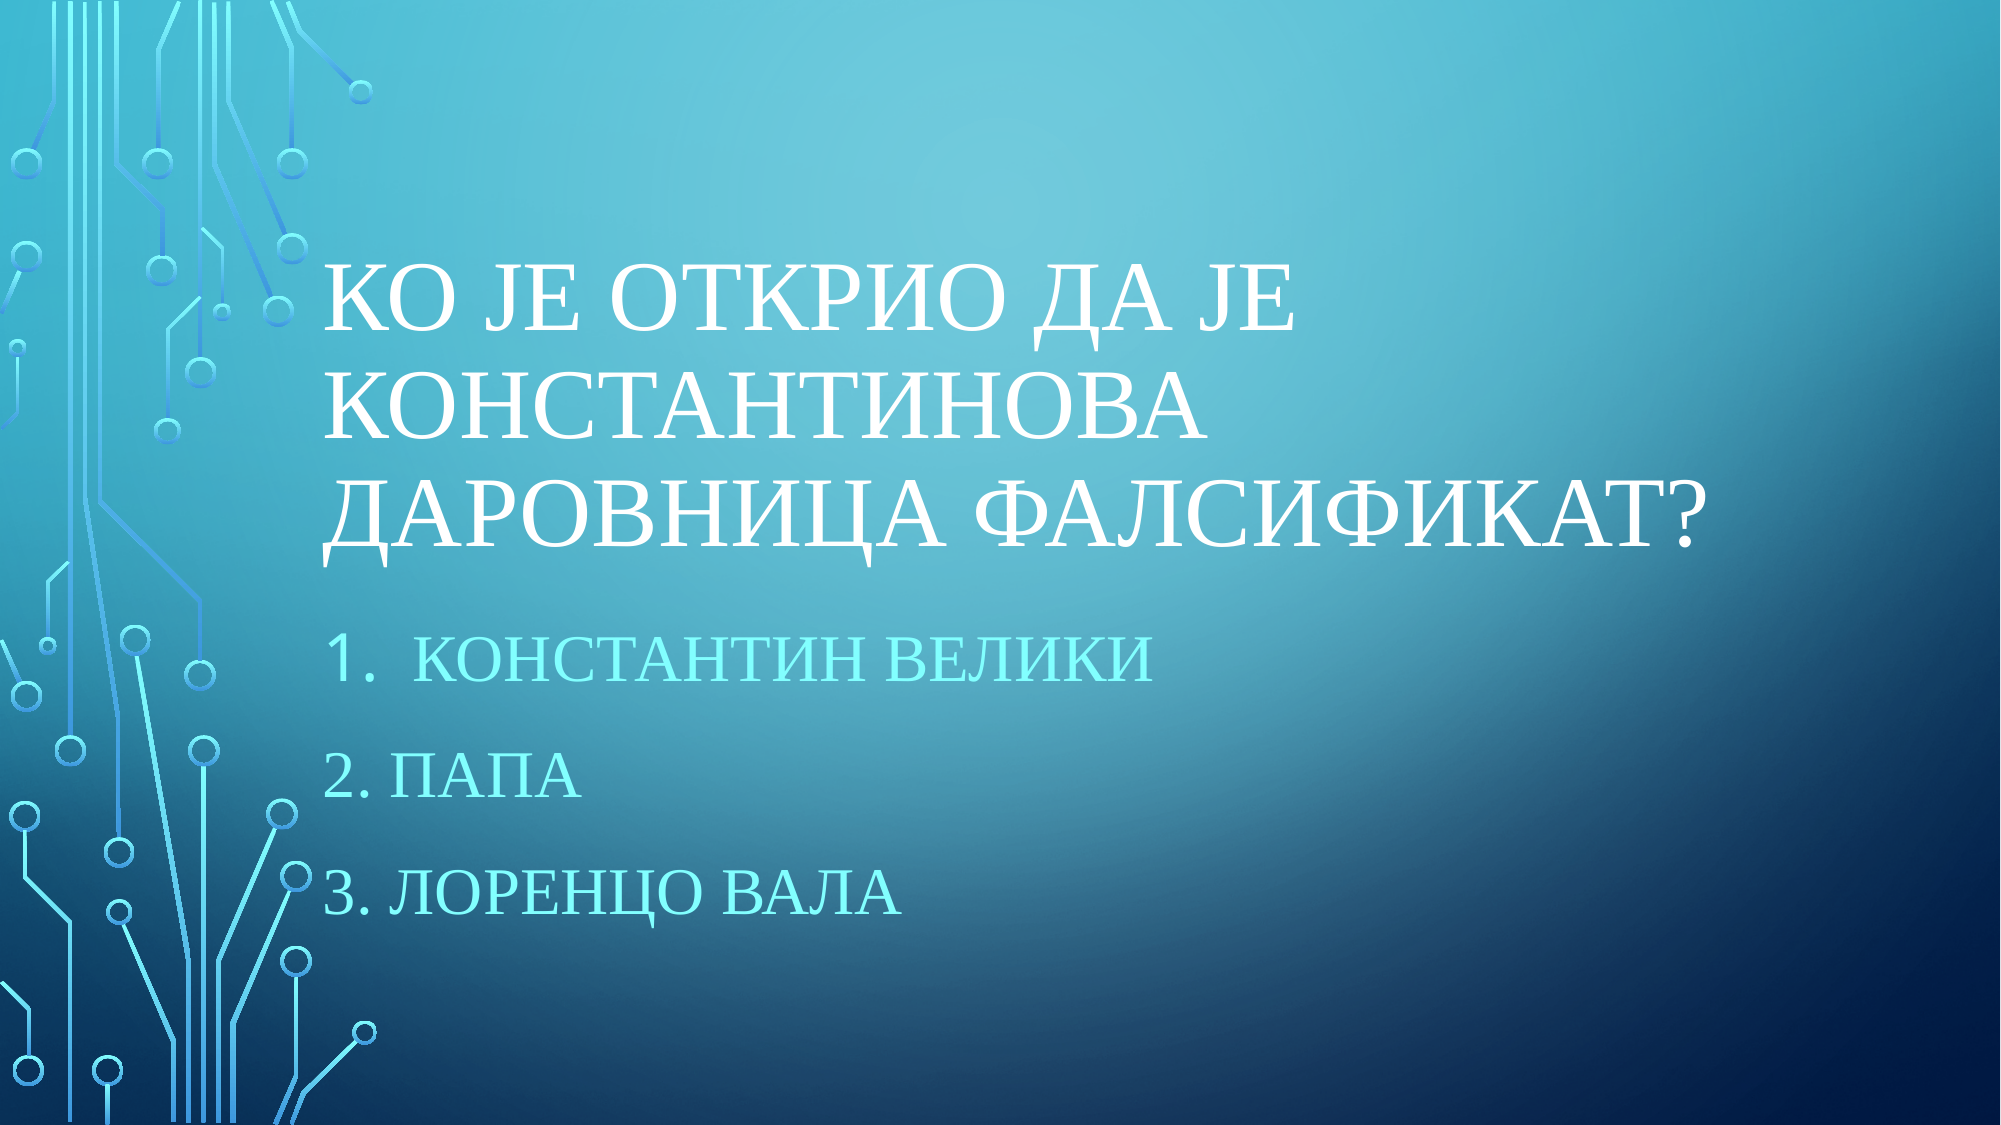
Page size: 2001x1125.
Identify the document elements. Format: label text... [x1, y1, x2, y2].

title КО ЈЕ ОТКРИО ДА ЈЕ КОНСТАНТИНОВА ДАРОВНИЦА ФАЛСИФИКАТ? [307, 184, 1750, 576]
subtitle 1. Константин велики 2. Папа 3. Лоренцо вала [307, 590, 1750, 993]
